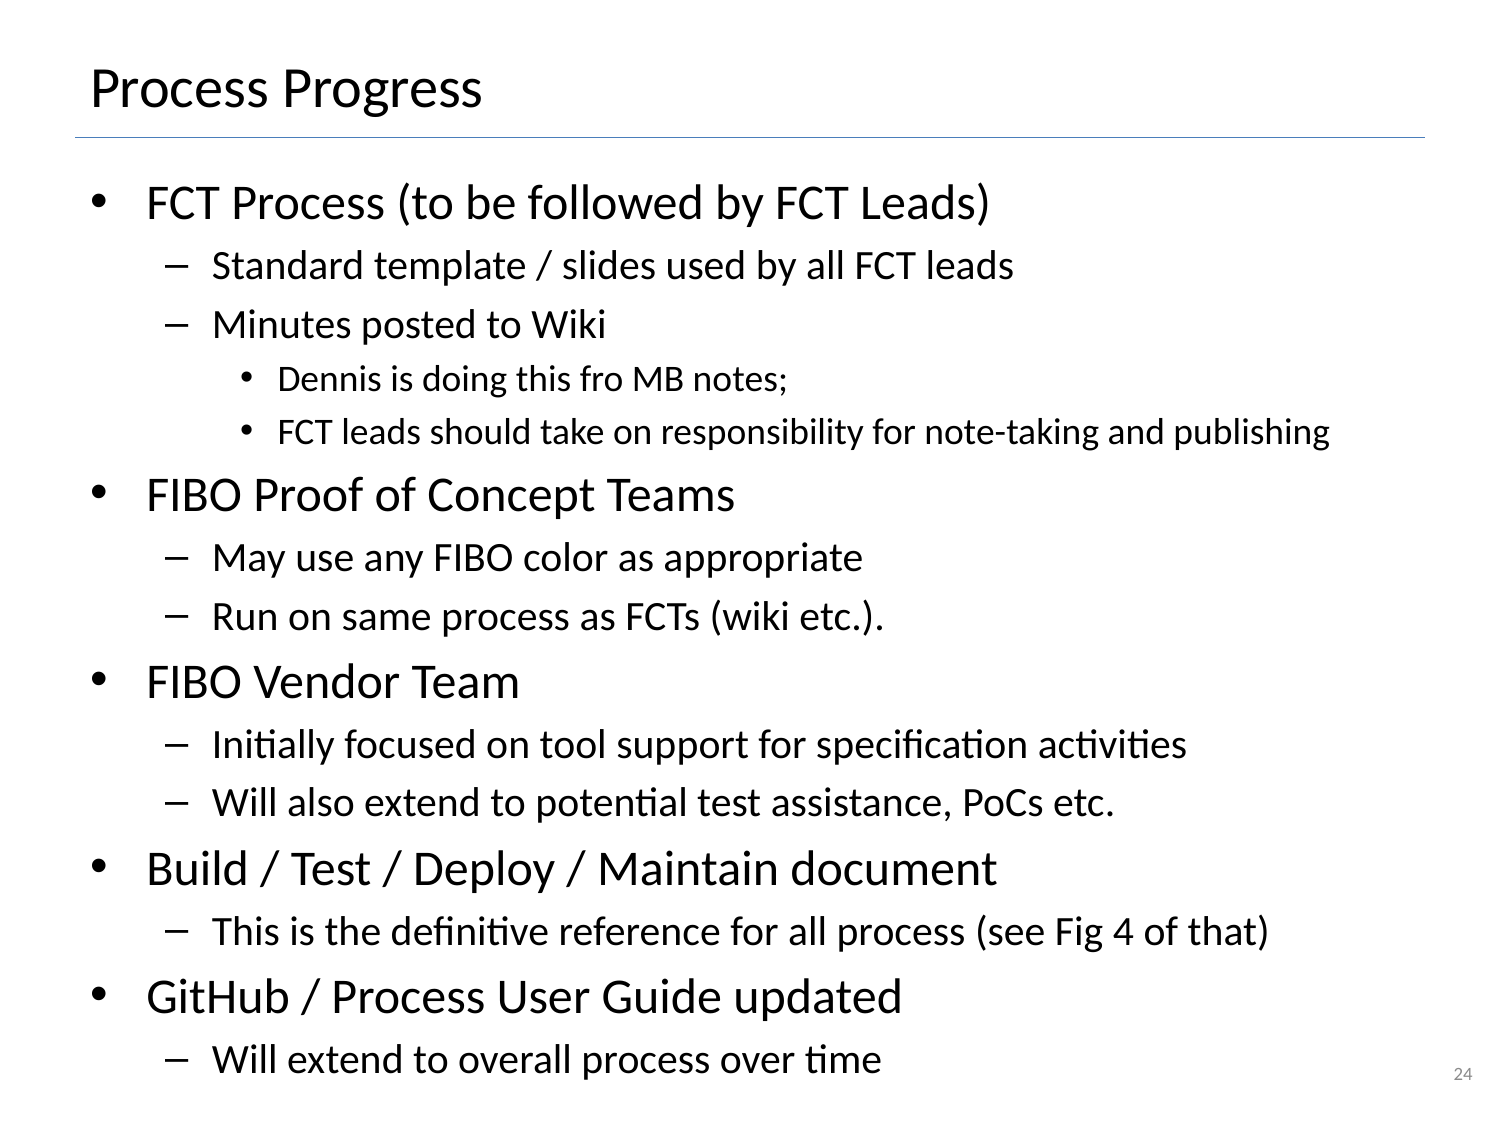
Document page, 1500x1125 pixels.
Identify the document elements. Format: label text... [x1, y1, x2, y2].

title Process Progress [74, 37, 1426, 131]
list FCT Process (to be followed by FCT Leads) Standard template / slides used by all FCT leads Minutes posted to Wiki Dennis is doing this fro MB notes; FCT leads should take on responsibility for note-taking and publishing FIBO Proof of Concept Teams May use any FIBO color as appropriate Run on same process as FCTs (wiki etc.). FIBO Vendor Team Initially focused on tool support for specification activities Will also extend to potential test assistance, PoCs etc. Build / Test / Deploy / Maintain document This is the definitive reference for all process (see Fig 4 of that) GitHub / Process User Guide updated Will extend to overall process over time [74, 162, 1426, 1101]
slide_number 24 [1425, 1042, 1488, 1103]
